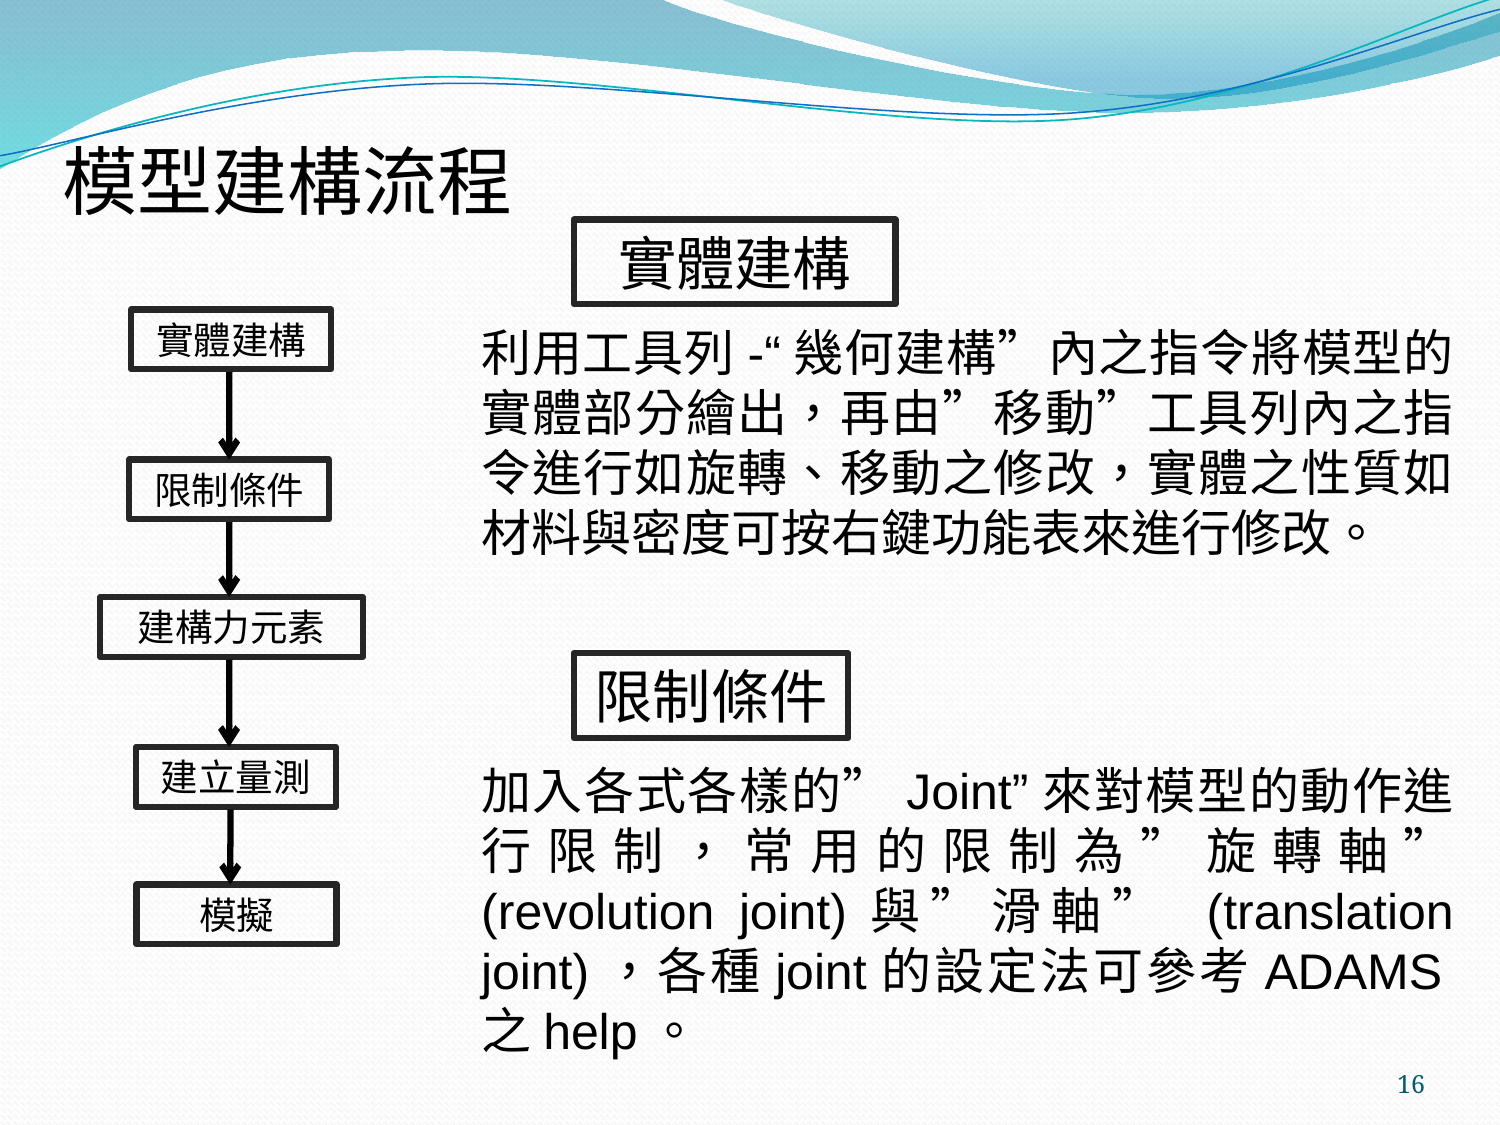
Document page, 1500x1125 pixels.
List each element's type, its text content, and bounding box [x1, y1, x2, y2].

text_box 實體建構 [131, 309, 332, 370]
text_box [225, 596, 233, 602]
text_box 限制條件 [573, 653, 849, 738]
text_box 加入各式各樣的”Joint”來對模型的動作進行限制，常用的限制為”旋轉軸” (revolution joint)與”滑軸” (translation joint)，各種joint的設定法可參考ADAMS之help。 [466, 752, 1469, 1068]
text_box 實體建構 [573, 249, 896, 305]
text_box 建構力元素 [100, 596, 363, 657]
text_box 建立量測 [135, 746, 336, 807]
slide_number 16 [1299, 1042, 1425, 1103]
text_box 模型建構流程 [48, 111, 1231, 249]
text_box 限制條件 [129, 459, 330, 520]
text_box 利用工具列-“幾何建構”內之指令將模型的實體部分繪出，再由”移動”工具列內之指令進行如旋轉、移動之修改，實體之性質如材料與密度可按右鍵功能表來進行修改。 [466, 313, 1469, 569]
text_box 模擬 [136, 884, 337, 945]
